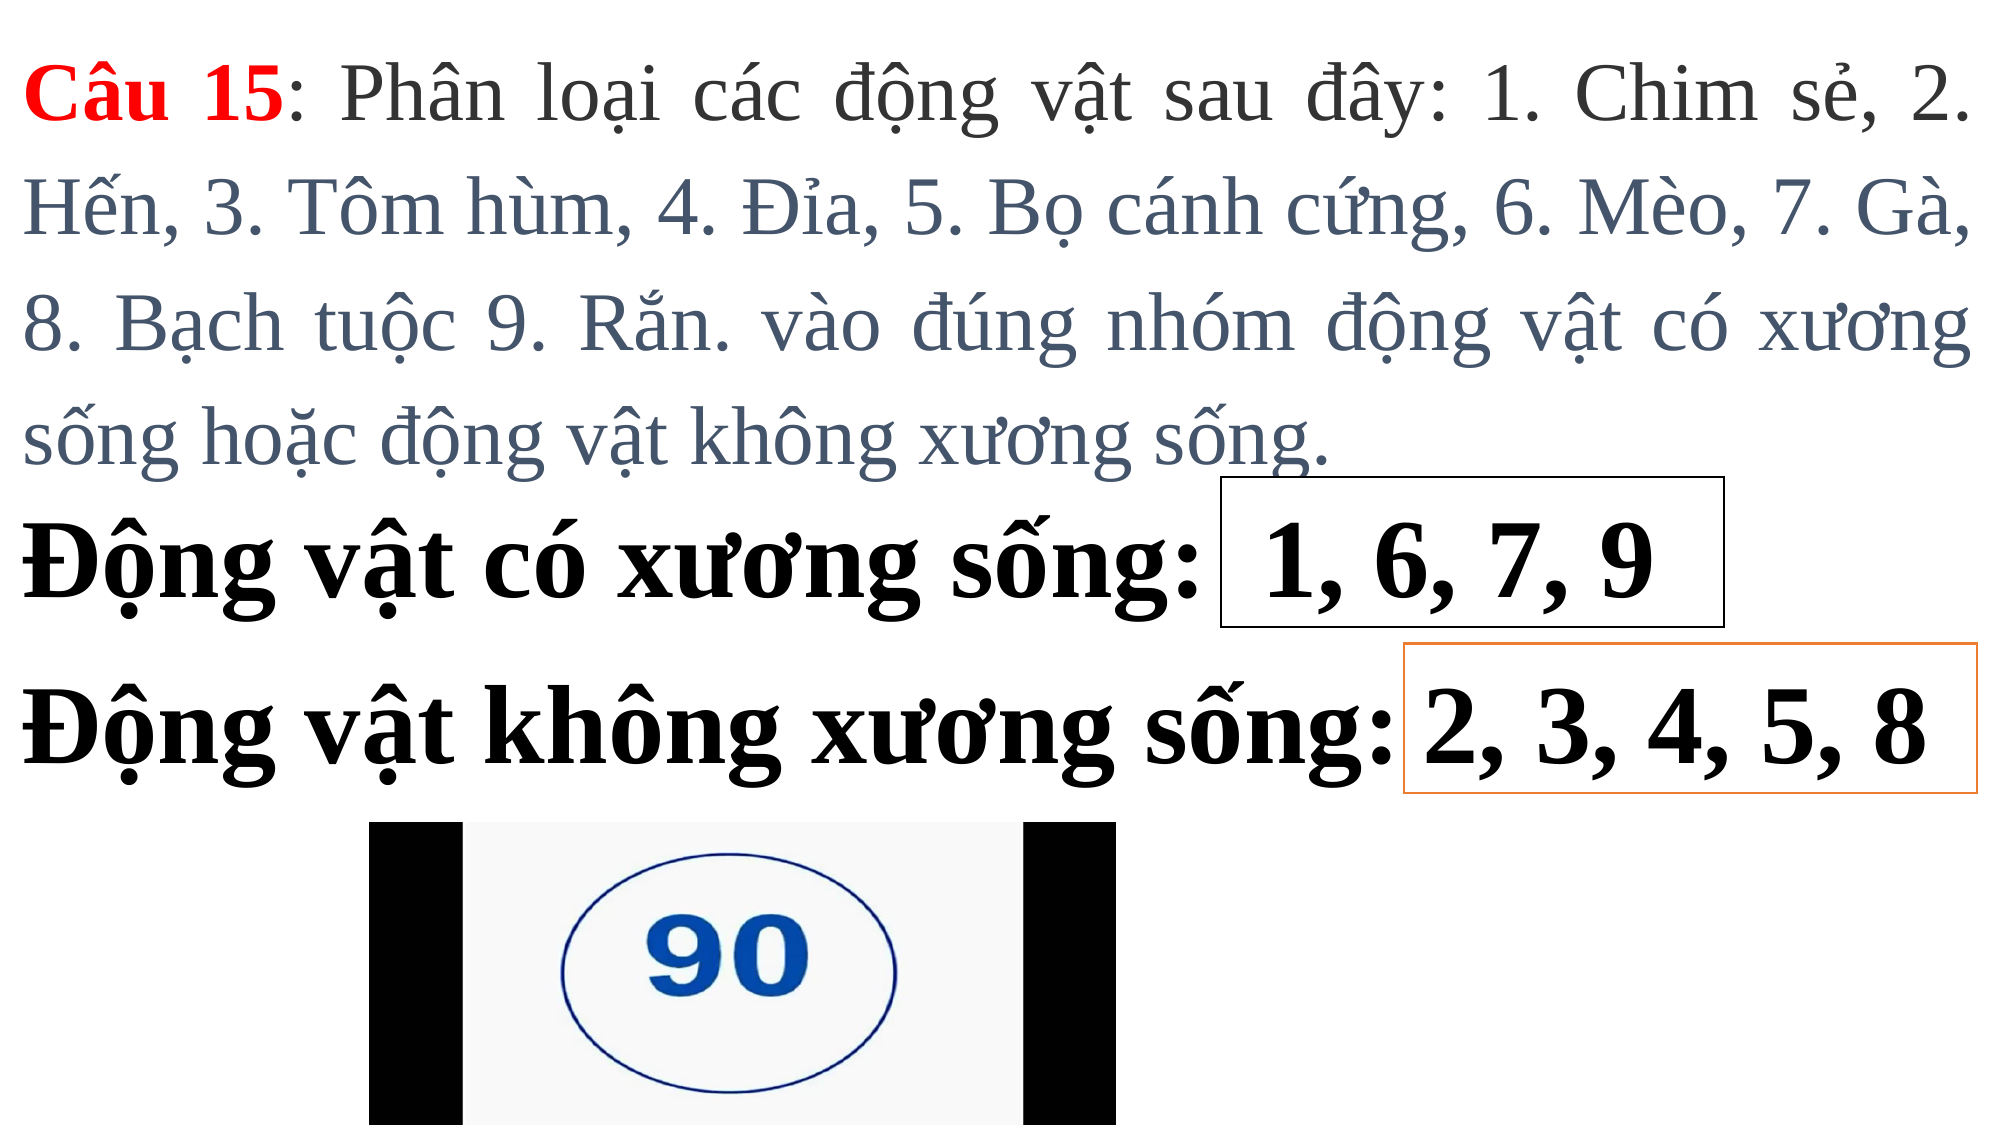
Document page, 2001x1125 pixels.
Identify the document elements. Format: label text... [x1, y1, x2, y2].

text_box Động vật không xương sống: [5, 643, 1403, 794]
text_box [368, 821, 1117, 1125]
text_box 2, 3, 4, 5, 8 [1403, 642, 1978, 794]
text_box Động vật có xương sống: [5, 477, 1220, 628]
text_box Câu 15: Phân loại các động vật sau đây: 1. Chim sẻ, 2. Hến, 3. Tôm hùm, 4. Đỉa, 5. Bọ cánh cứng, 6. Mèo, 7. Gà, 8. Bạch tuộc 9. Rắn. vào đúng nhóm động vật có xương sống hoặc động vật không xương sống. [8, 14, 1989, 489]
text_box 1, 6, 7, 9 [1220, 476, 1725, 628]
